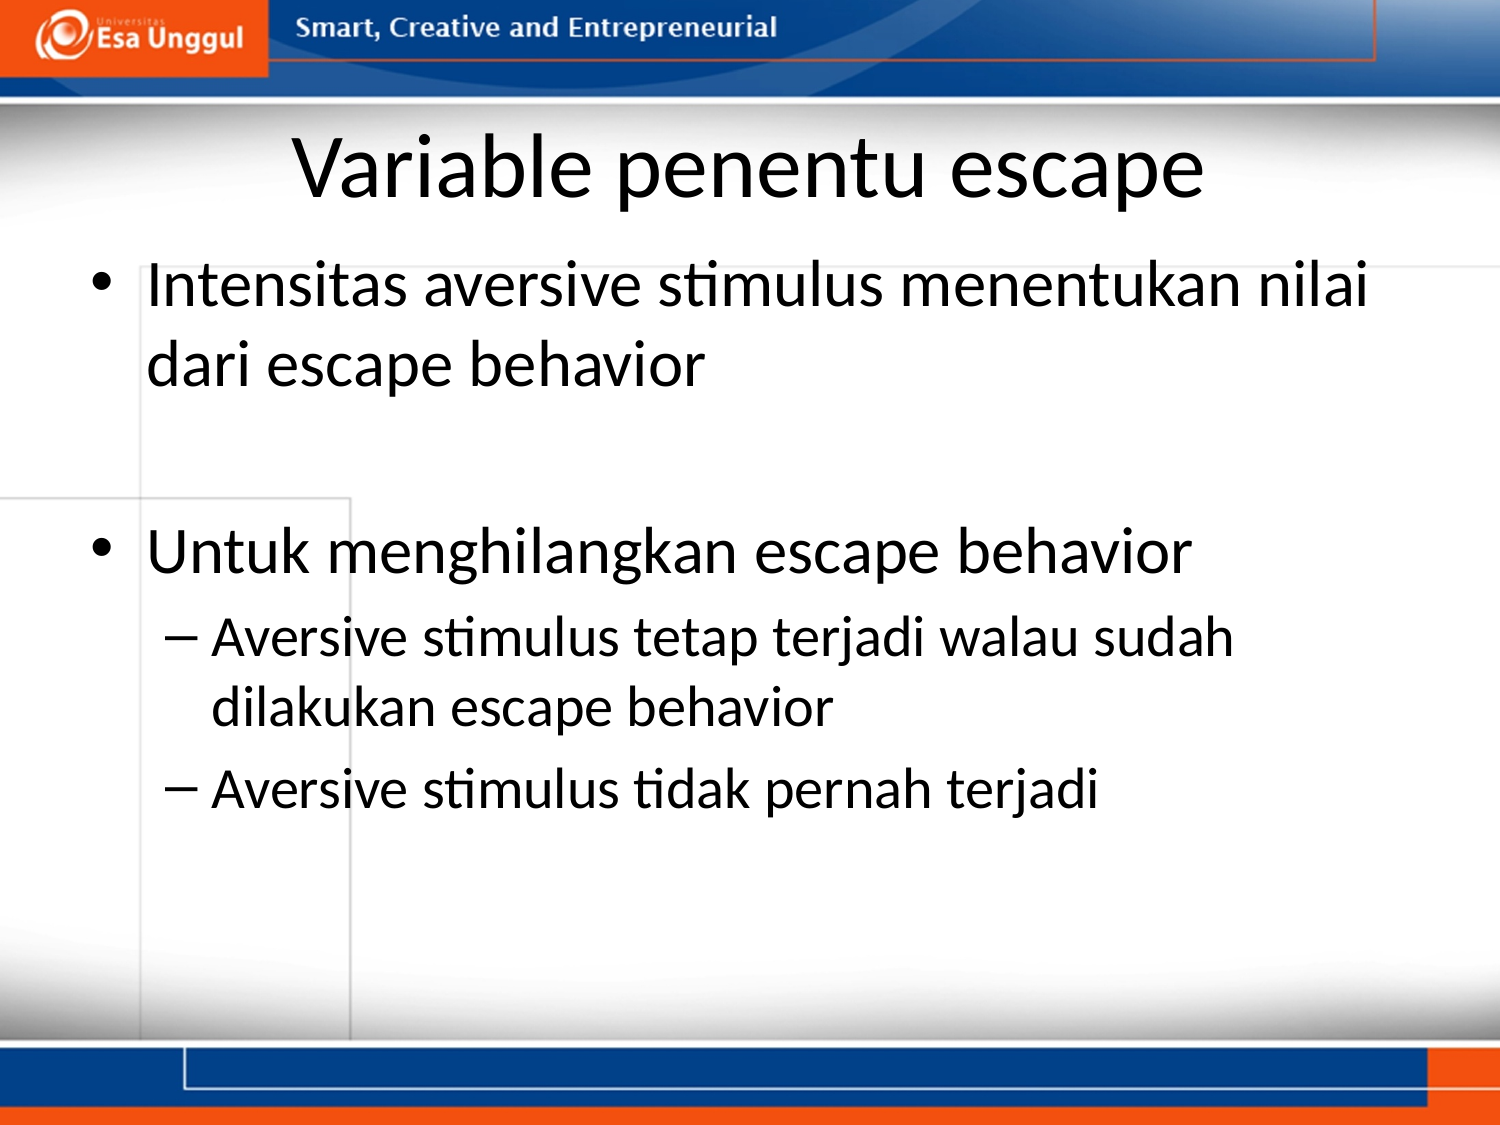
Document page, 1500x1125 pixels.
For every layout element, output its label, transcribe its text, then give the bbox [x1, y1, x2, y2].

title Variable penentu escape [75, 90, 1425, 232]
picture [0, 0, 1500, 1125]
list Intensitas aversive stimulus menentukan nilai dari escape behavior Untuk menghilangkan escape behavior Aversive stimulus tetap terjadi walau sudah dilakukan escape behavior Aversive stimulus tidak pernah terjadi [75, 232, 1425, 1043]
